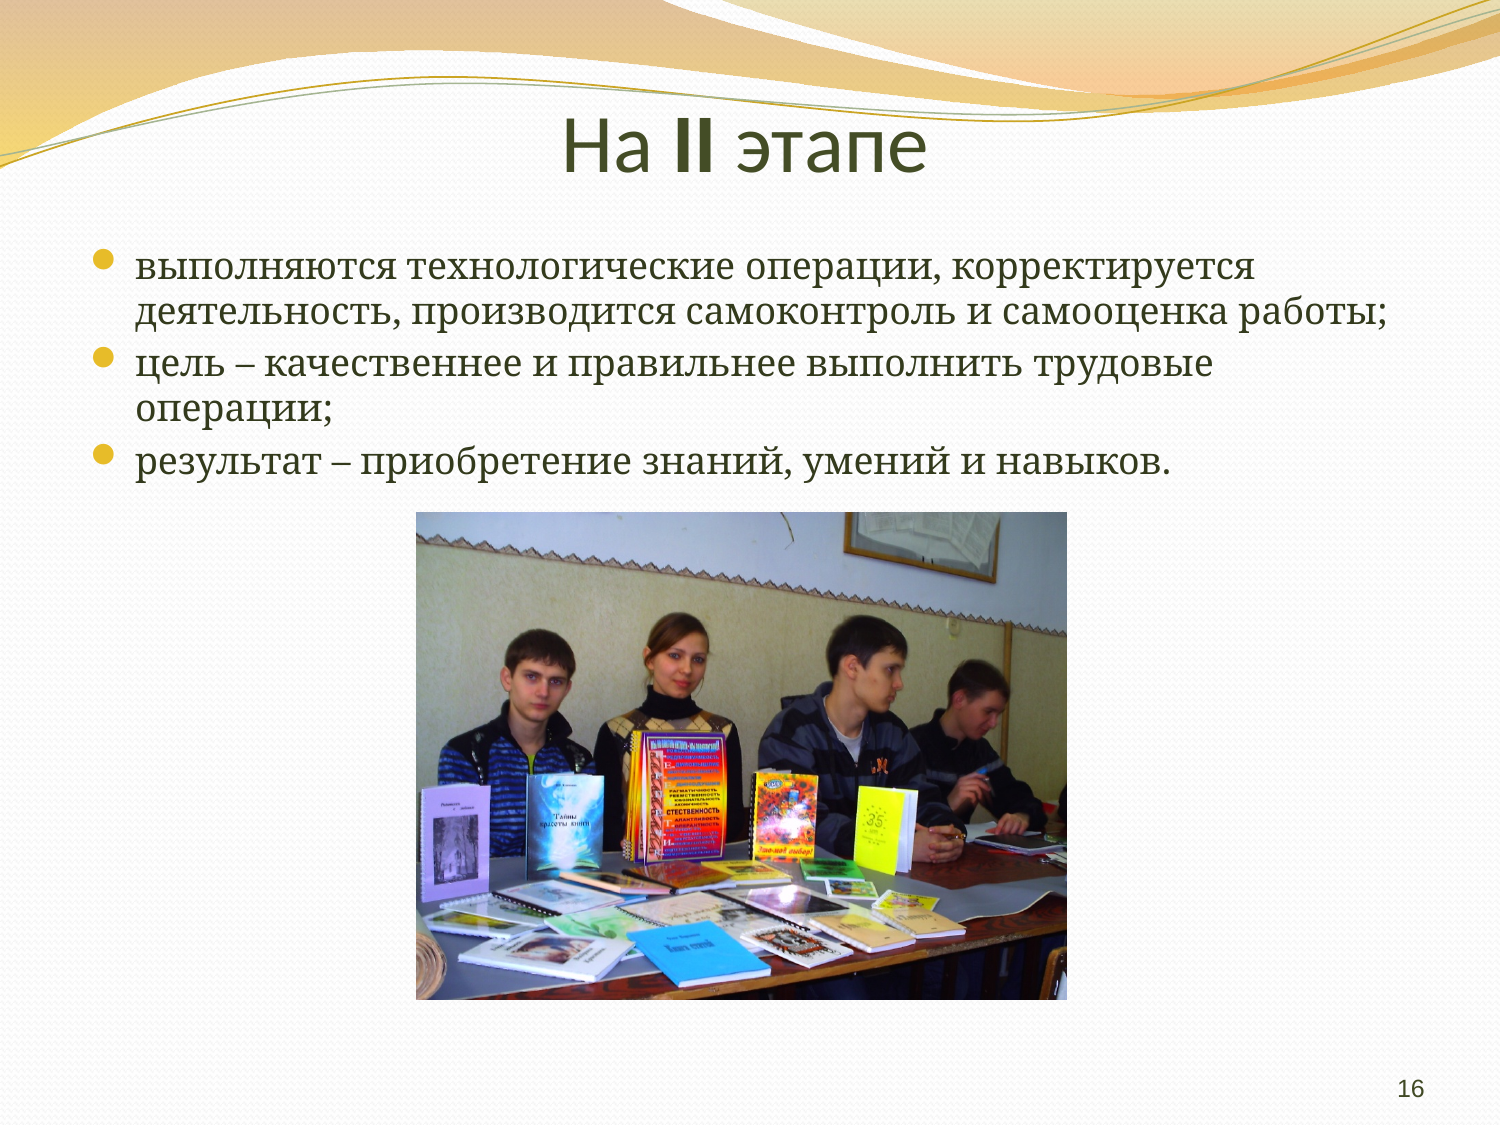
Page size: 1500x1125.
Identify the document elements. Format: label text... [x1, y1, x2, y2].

slide_number 16 [1299, 1042, 1425, 1103]
slide_number 33 [409, 513, 416, 1005]
slide_number 33 [1067, 514, 1072, 1005]
list выполняются технологические операции, корректируется деятельность, производится самоконтроль и самооценка работы; цель – качественнее и правильнее выполнить трудовые операции; результат – приобретение знаний, умений и навыков. [75, 234, 1425, 1005]
picture [416, 511, 1067, 1000]
title На II этапе [70, 70, 1421, 190]
